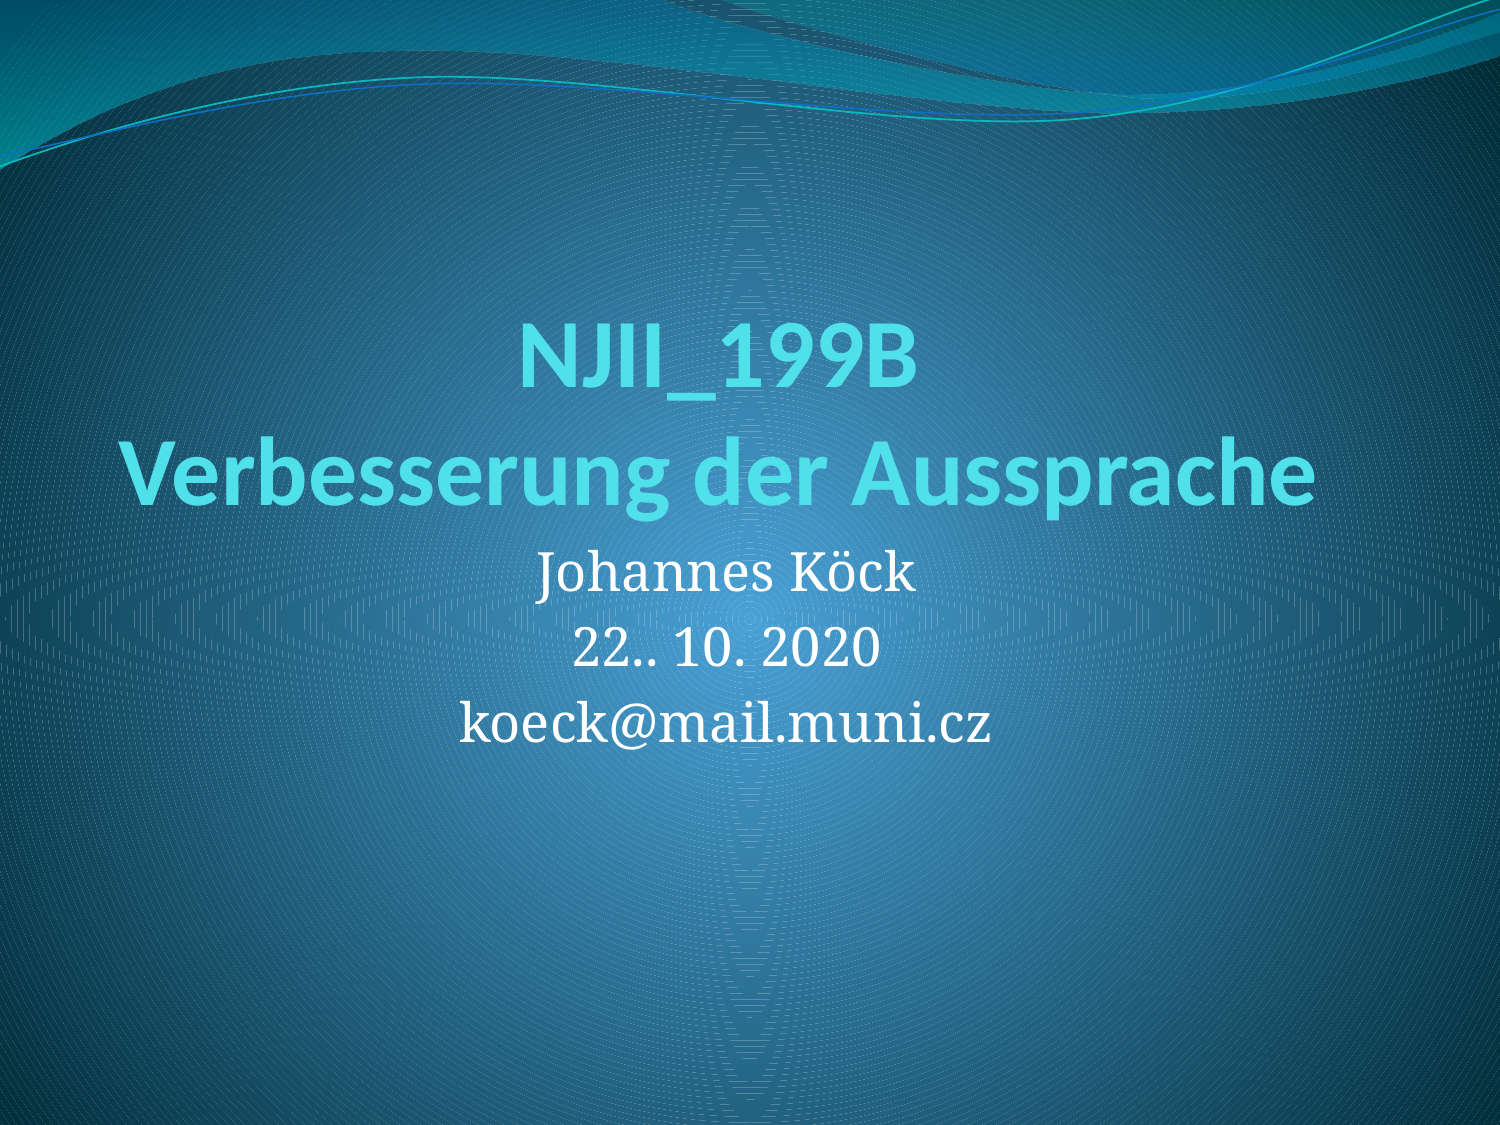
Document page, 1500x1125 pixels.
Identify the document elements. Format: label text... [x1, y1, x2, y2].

title NJII_199B Verbesserung der Aussprache [87, 224, 1376, 525]
subtitle Johannes Köck 22.. 10. 2020 koeck@mail.muni.cz [87, 529, 1376, 818]
